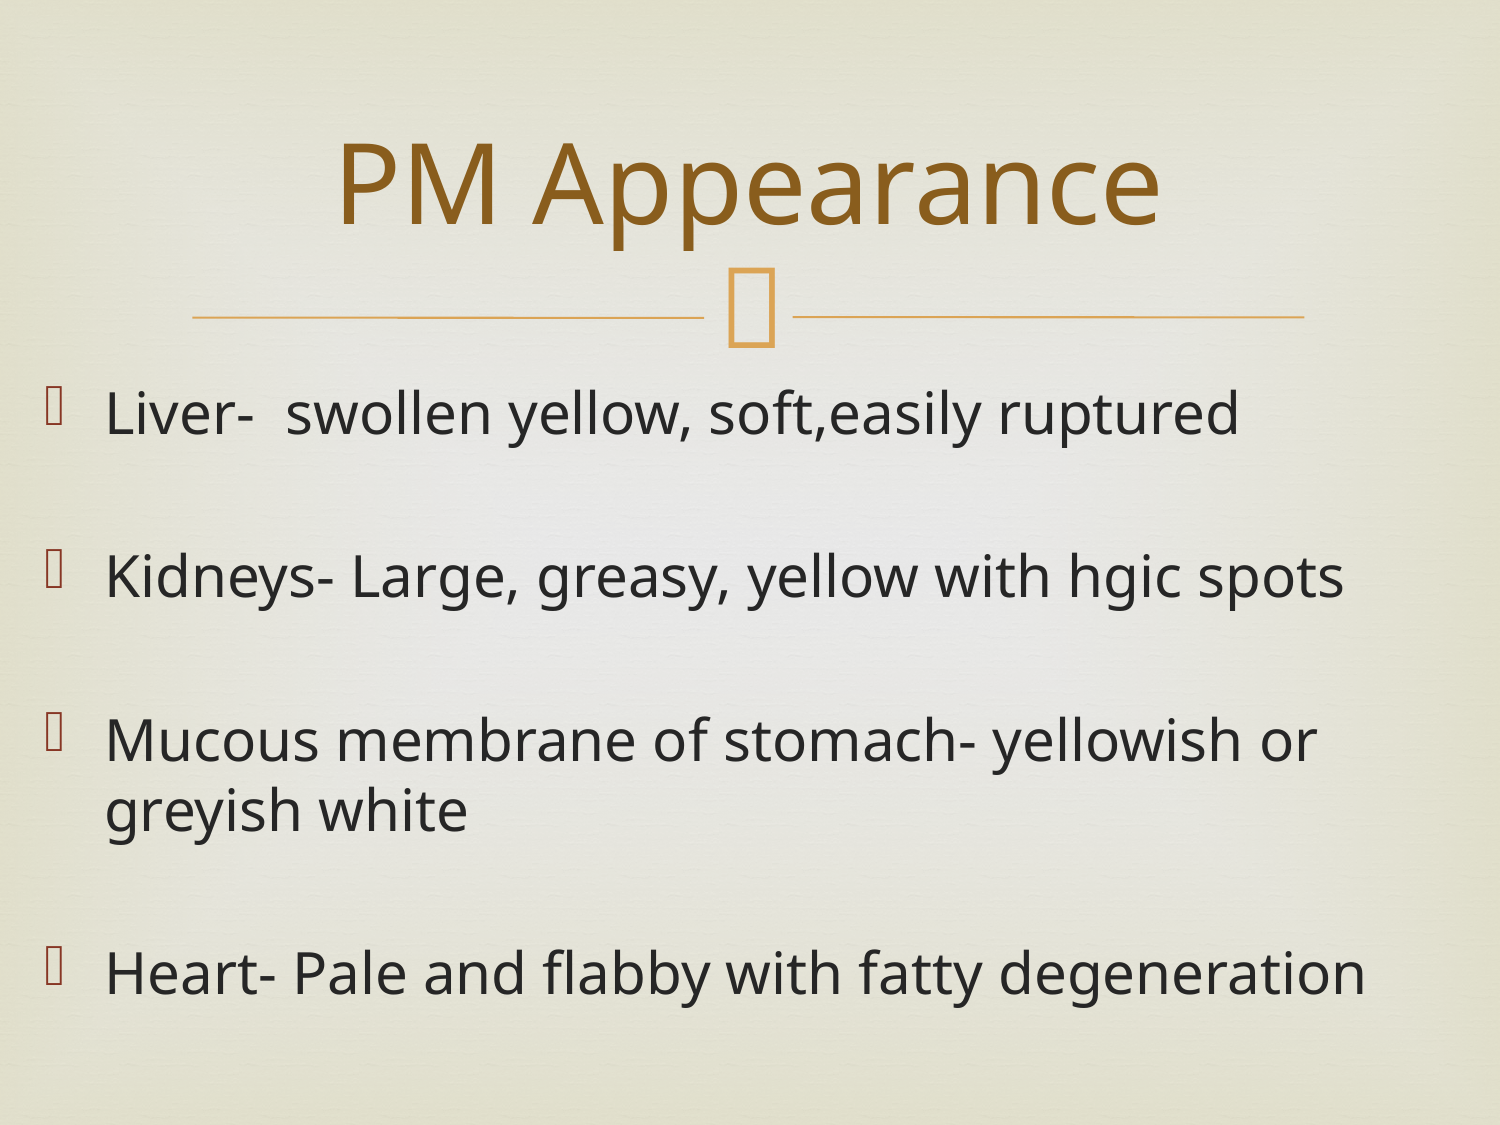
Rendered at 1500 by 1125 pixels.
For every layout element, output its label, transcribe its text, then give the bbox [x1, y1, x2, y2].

title PM Appearance [112, 93, 1386, 267]
list Liver- swollen yellow, soft,easily ruptured Kidneys- Large, greasy, yellow with hgic spots Mucous membrane of stomach- yellowish or greyish white Heart- Pale and flabby with fatty degeneration [29, 368, 1447, 1005]
